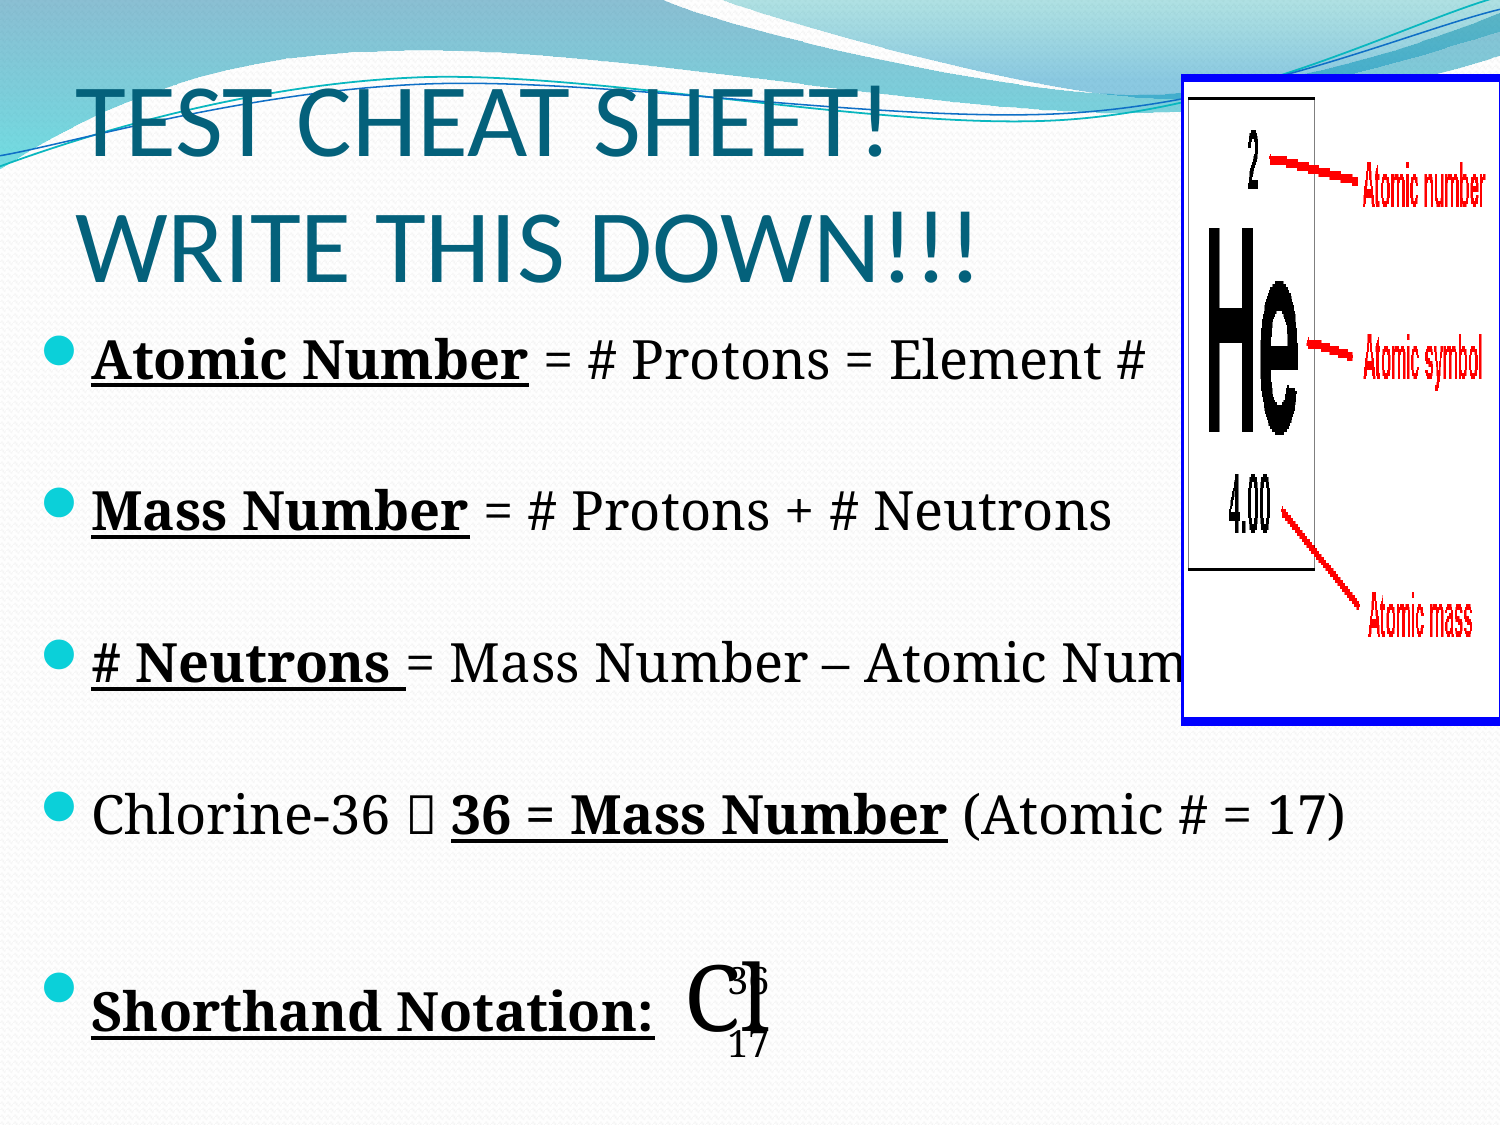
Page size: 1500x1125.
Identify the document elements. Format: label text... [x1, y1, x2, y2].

list Atomic Number = # Protons = Element # Mass Number = # Protons + # Neutrons # Neutrons = Mass Number – Atomic Number Chlorine-36  36 = Mass Number (Atomic # = 17) Shorthand Notation: Cl [24, 317, 1463, 1100]
text_box 36 [712, 949, 788, 1010]
title TEST CHEAT SHEET! WRITE THIS DOWN!!! [75, 24, 1425, 303]
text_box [1174, 77, 1180, 303]
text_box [1174, 317, 1463, 738]
picture [1180, 74, 1500, 726]
text_box 17 [712, 1012, 788, 1073]
